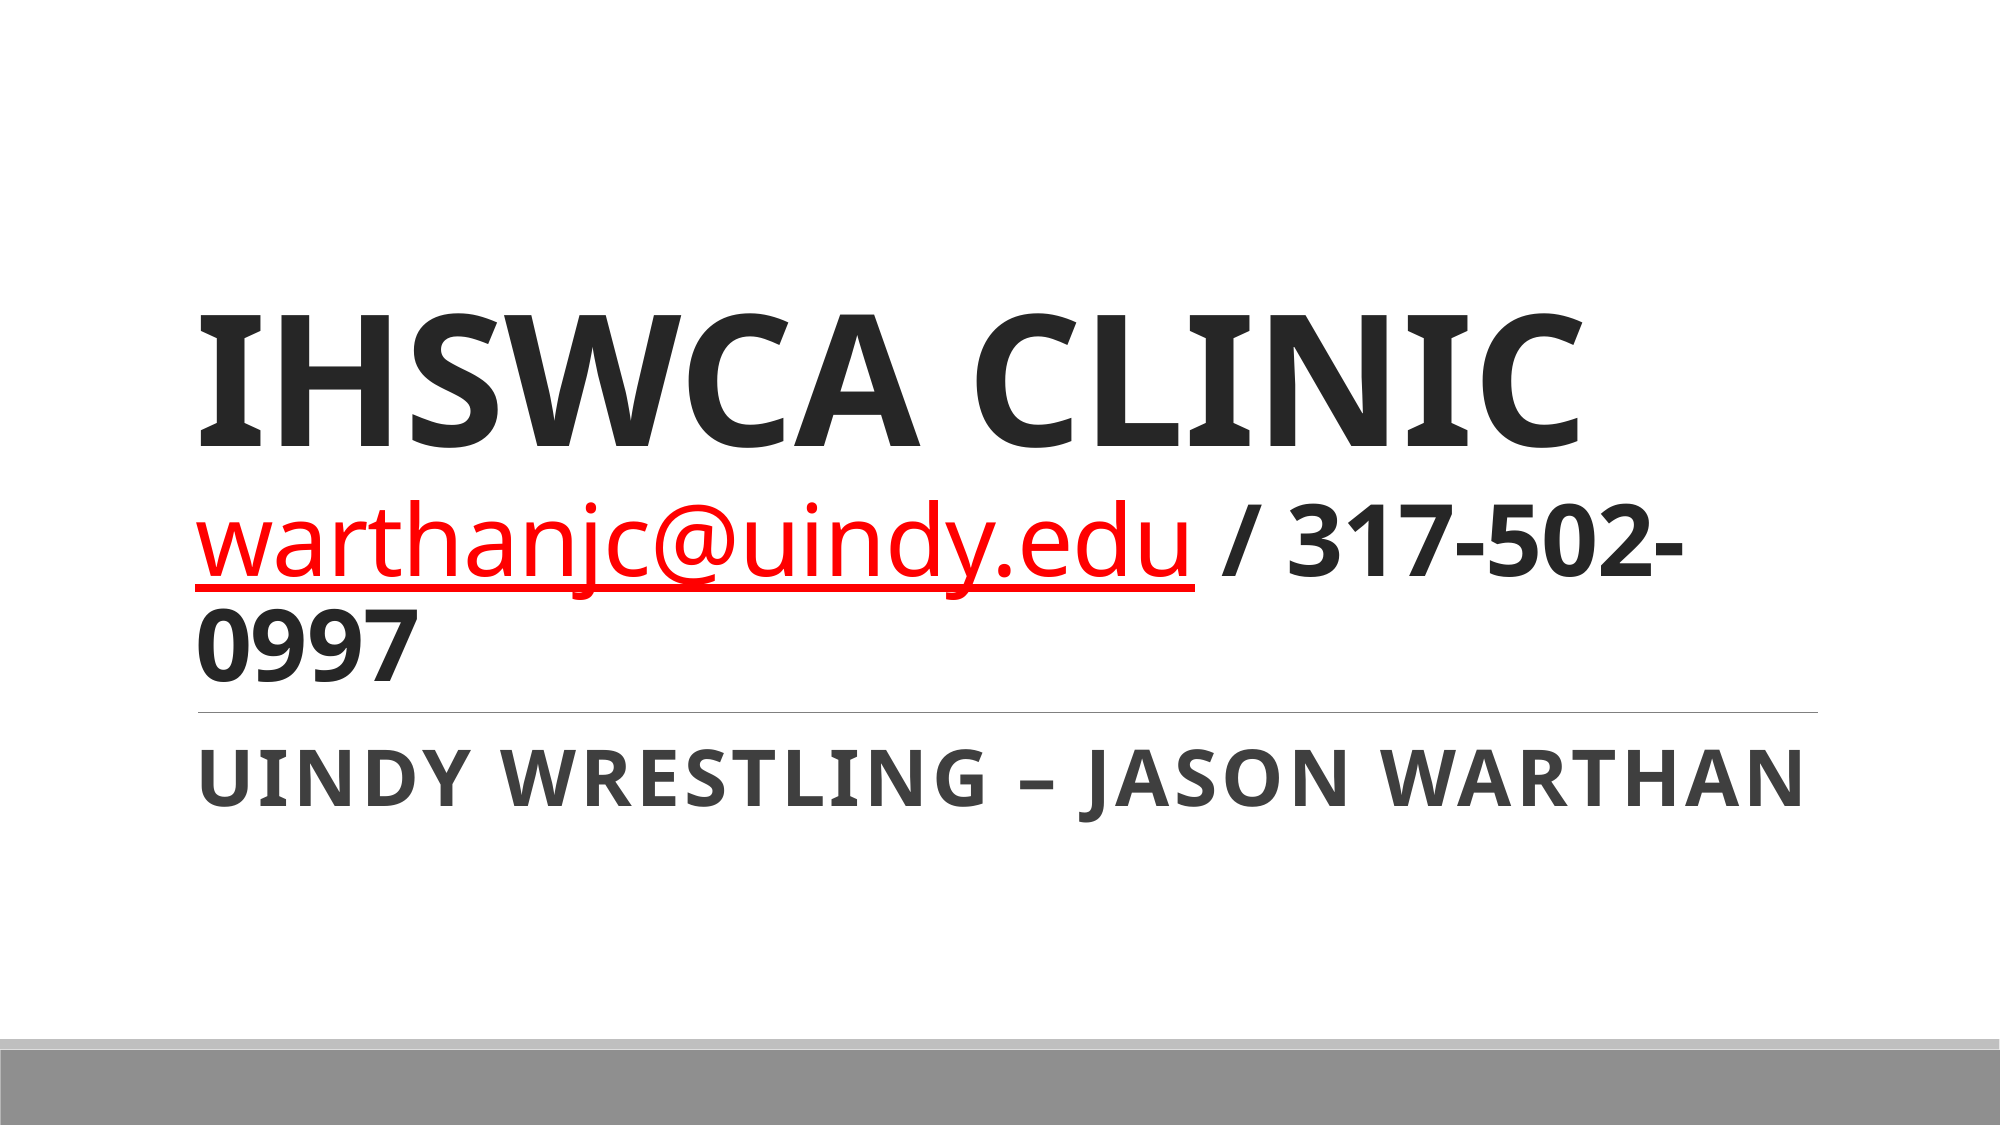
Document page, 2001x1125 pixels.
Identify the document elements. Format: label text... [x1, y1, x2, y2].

subtitle UINDY WRESTLING – JASON WARTHAN [180, 730, 1831, 919]
title IHSWCA CLINIC warthanjc@uindy.edu / 317-502-0997 [180, 124, 1830, 710]
